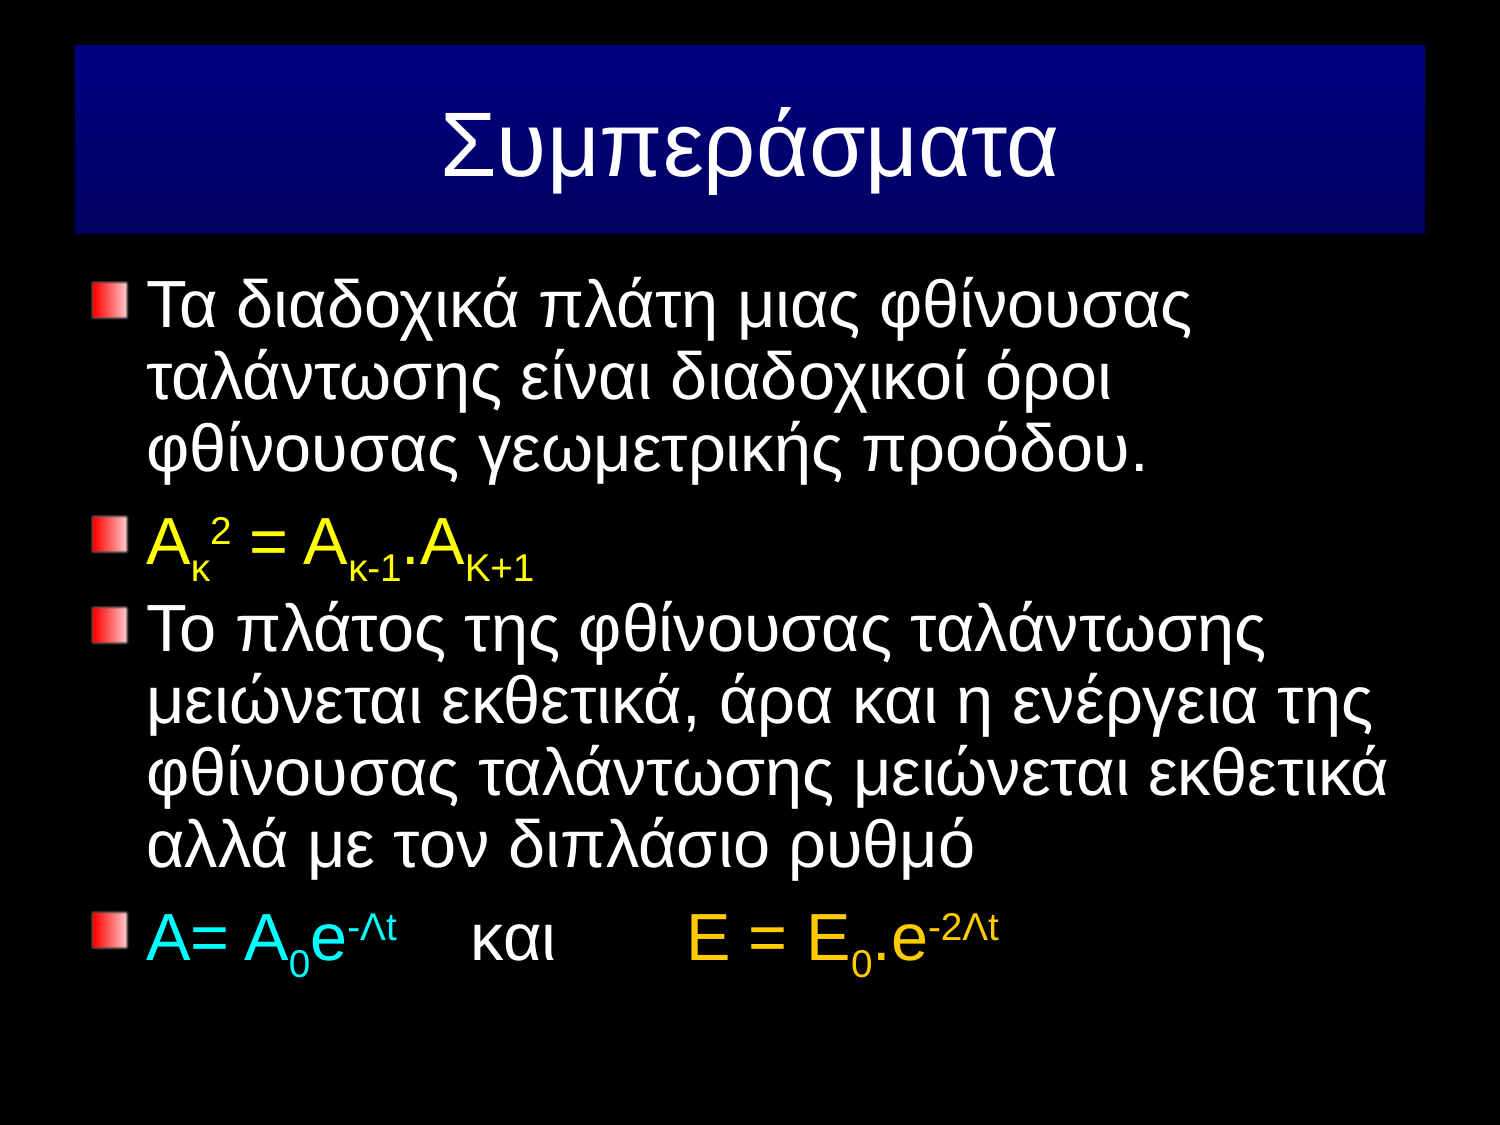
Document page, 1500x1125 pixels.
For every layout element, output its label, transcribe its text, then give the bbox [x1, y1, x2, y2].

list Τα διαδοχικά πλάτη μιας φθίνουσας ταλάντωσης είναι διαδοχικοί όροι φθίνουσας γεωμετρικής προόδου. Ακ2 = Ακ-1.ΑΚ+1 Το πλάτος της φθίνουσας ταλάντωσης μειώνεται εκθετικά, άρα και η ενέργεια της φθίνουσας ταλάντωσης μειώνεται εκθετικά αλλά με τον διπλάσιο ρυθμό Α= Α0e-Λt και Ε = Ε0.e-2Λt [75, 262, 1425, 1006]
picture [90, 514, 132, 557]
picture [90, 605, 132, 648]
picture [90, 910, 132, 953]
title Συμπεράσματα [75, 45, 1425, 234]
picture [90, 280, 132, 323]
